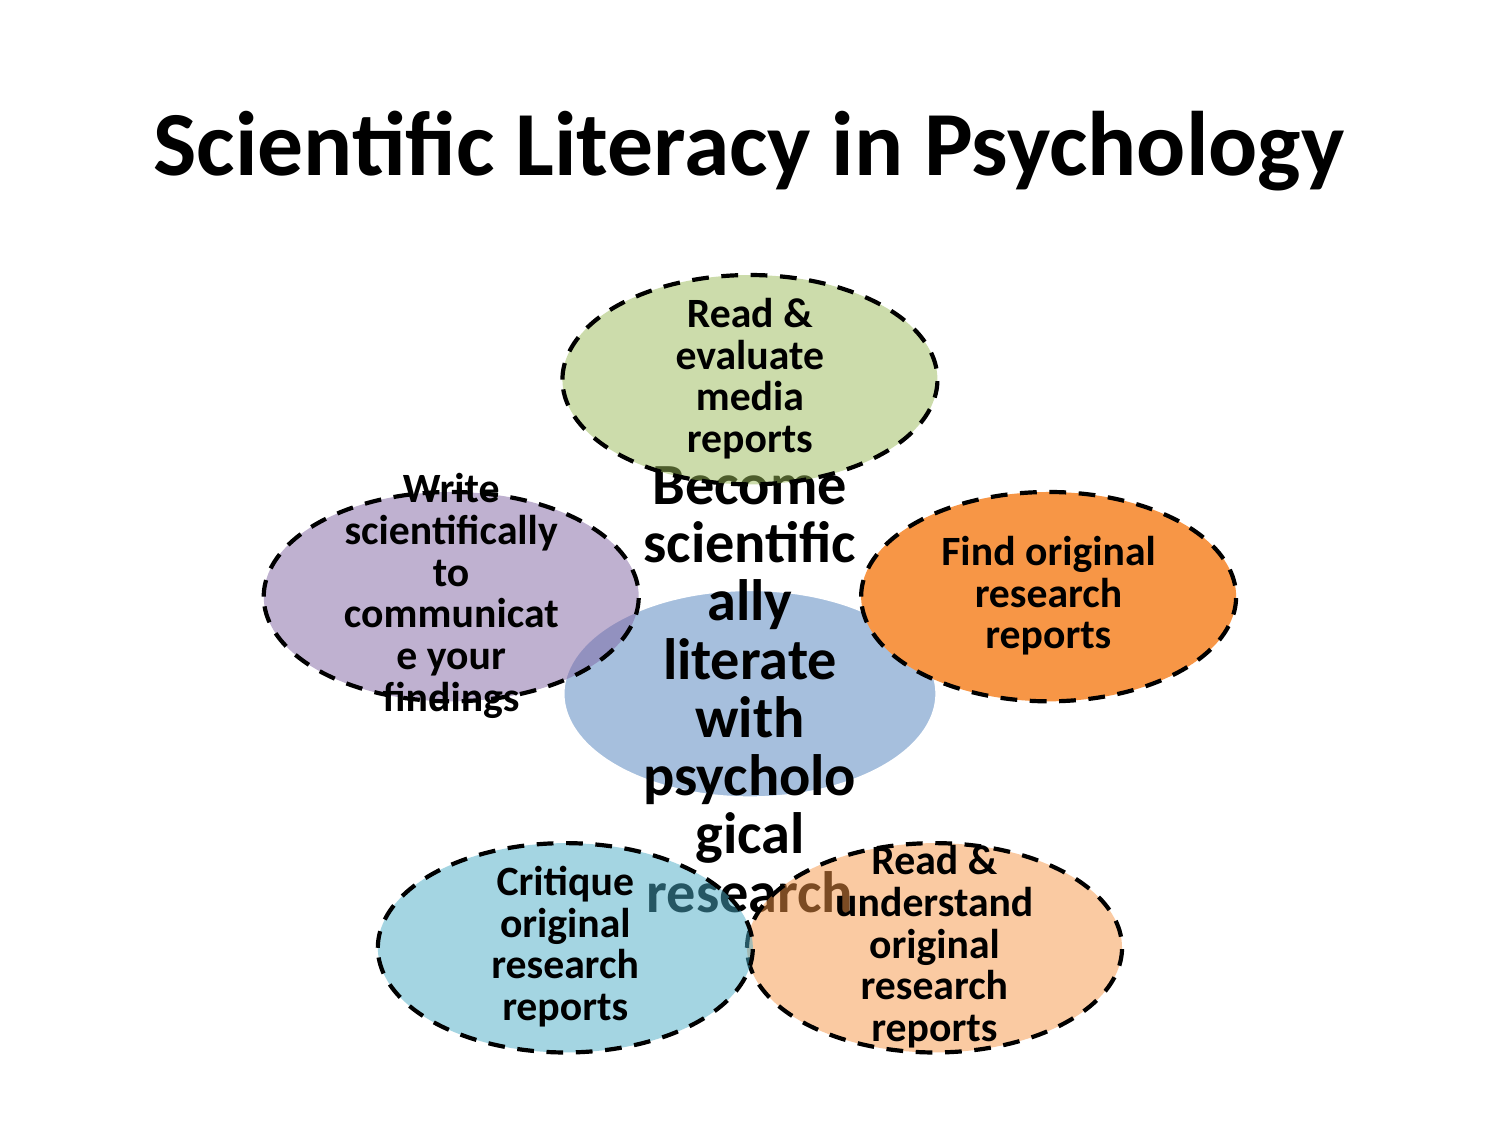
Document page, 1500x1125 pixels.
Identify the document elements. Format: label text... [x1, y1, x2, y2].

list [0, 274, 1500, 1113]
title Scientific Literacy in Psychology [75, 45, 1425, 233]
